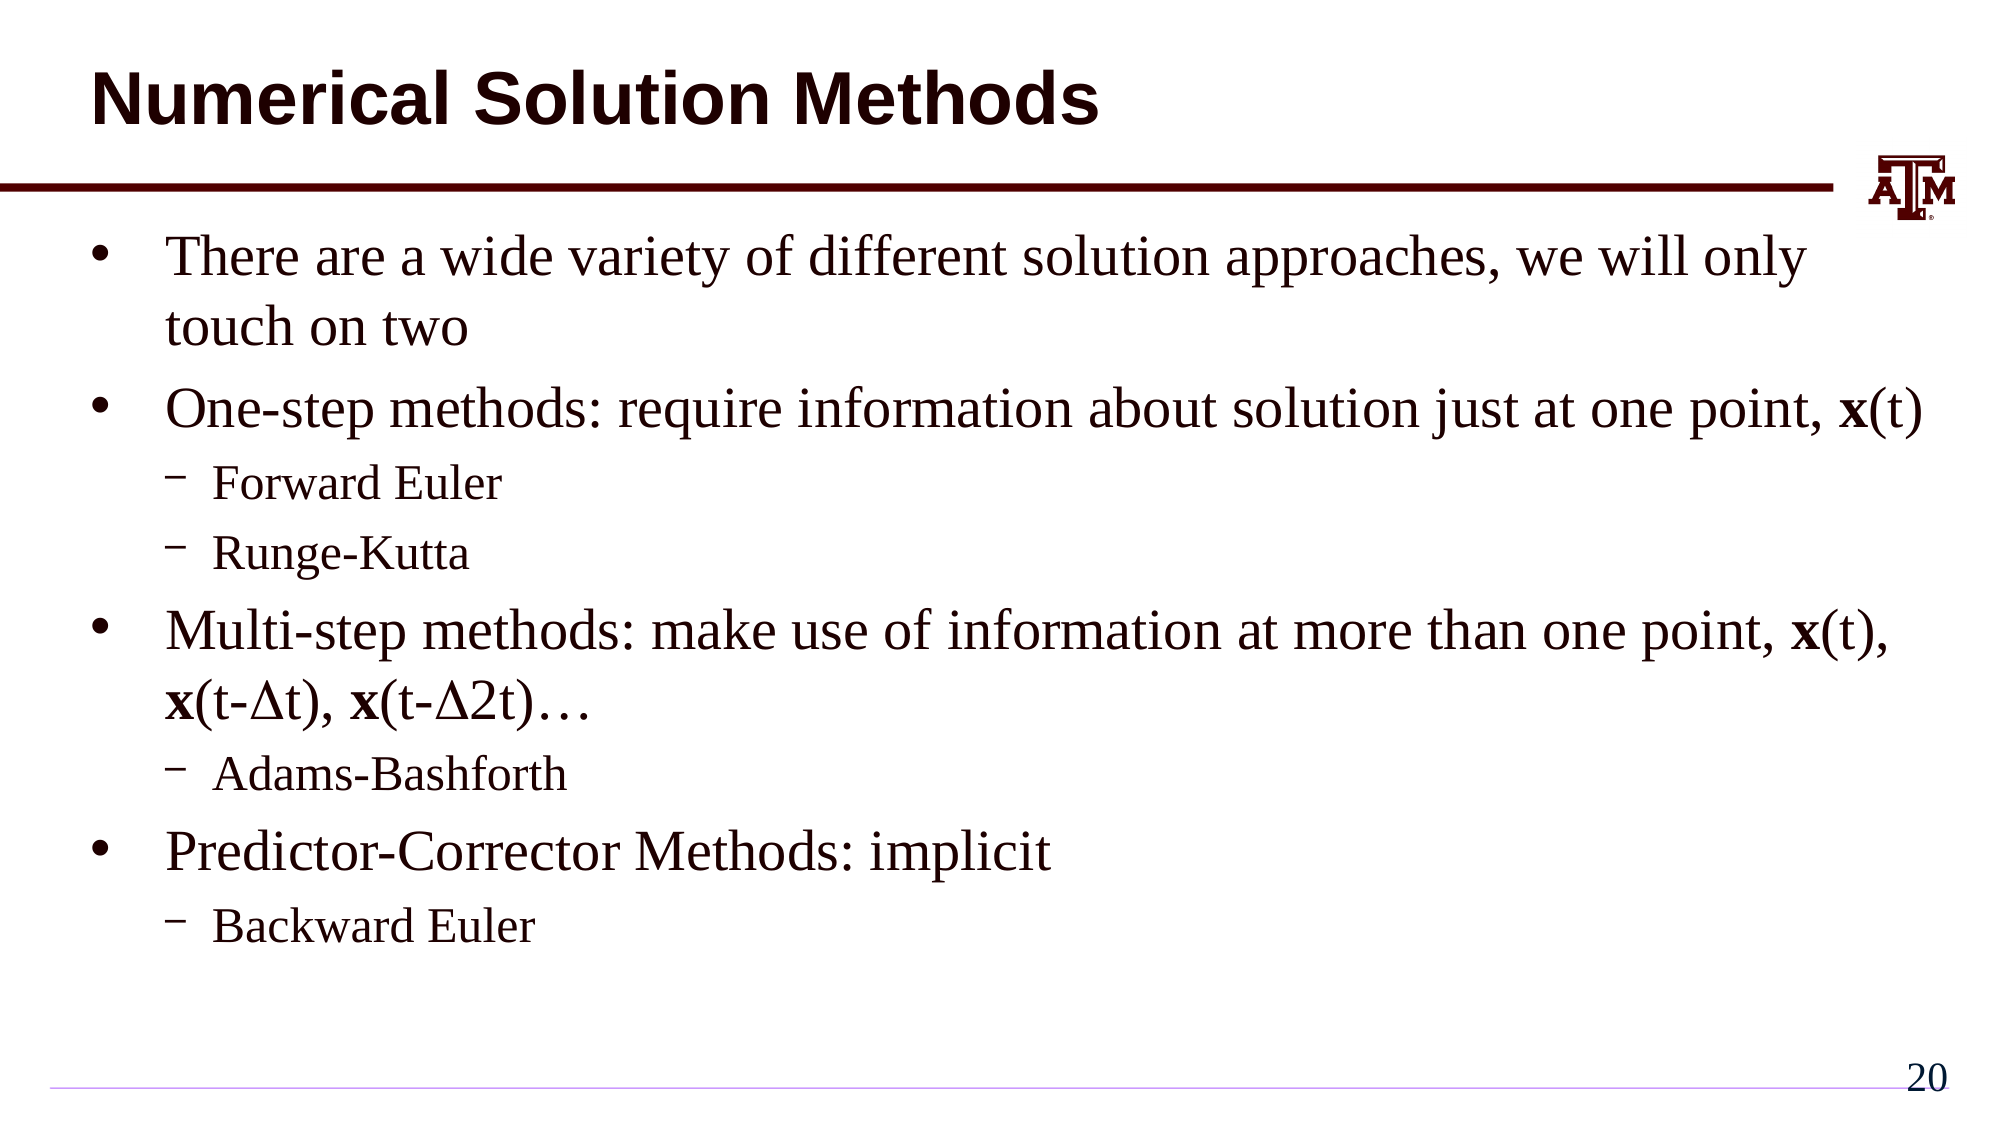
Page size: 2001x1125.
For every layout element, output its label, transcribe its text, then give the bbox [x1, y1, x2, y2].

list There are a wide variety of different solution approaches, we will only touch on two One-step methods: require information about solution just at one point, x(t) Forward Euler Runge-Kutta Multi-step methods: make use of information at more than one point, x(t), x(t-Dt), x(t-D2t)… Adams-Bashforth Predictor-Corrector Methods: implicit Backward Euler [74, 209, 1951, 823]
title Numerical Solution Methods [74, 12, 1909, 188]
text_box 19 [1862, 1037, 1964, 1113]
picture [1856, 137, 1967, 238]
